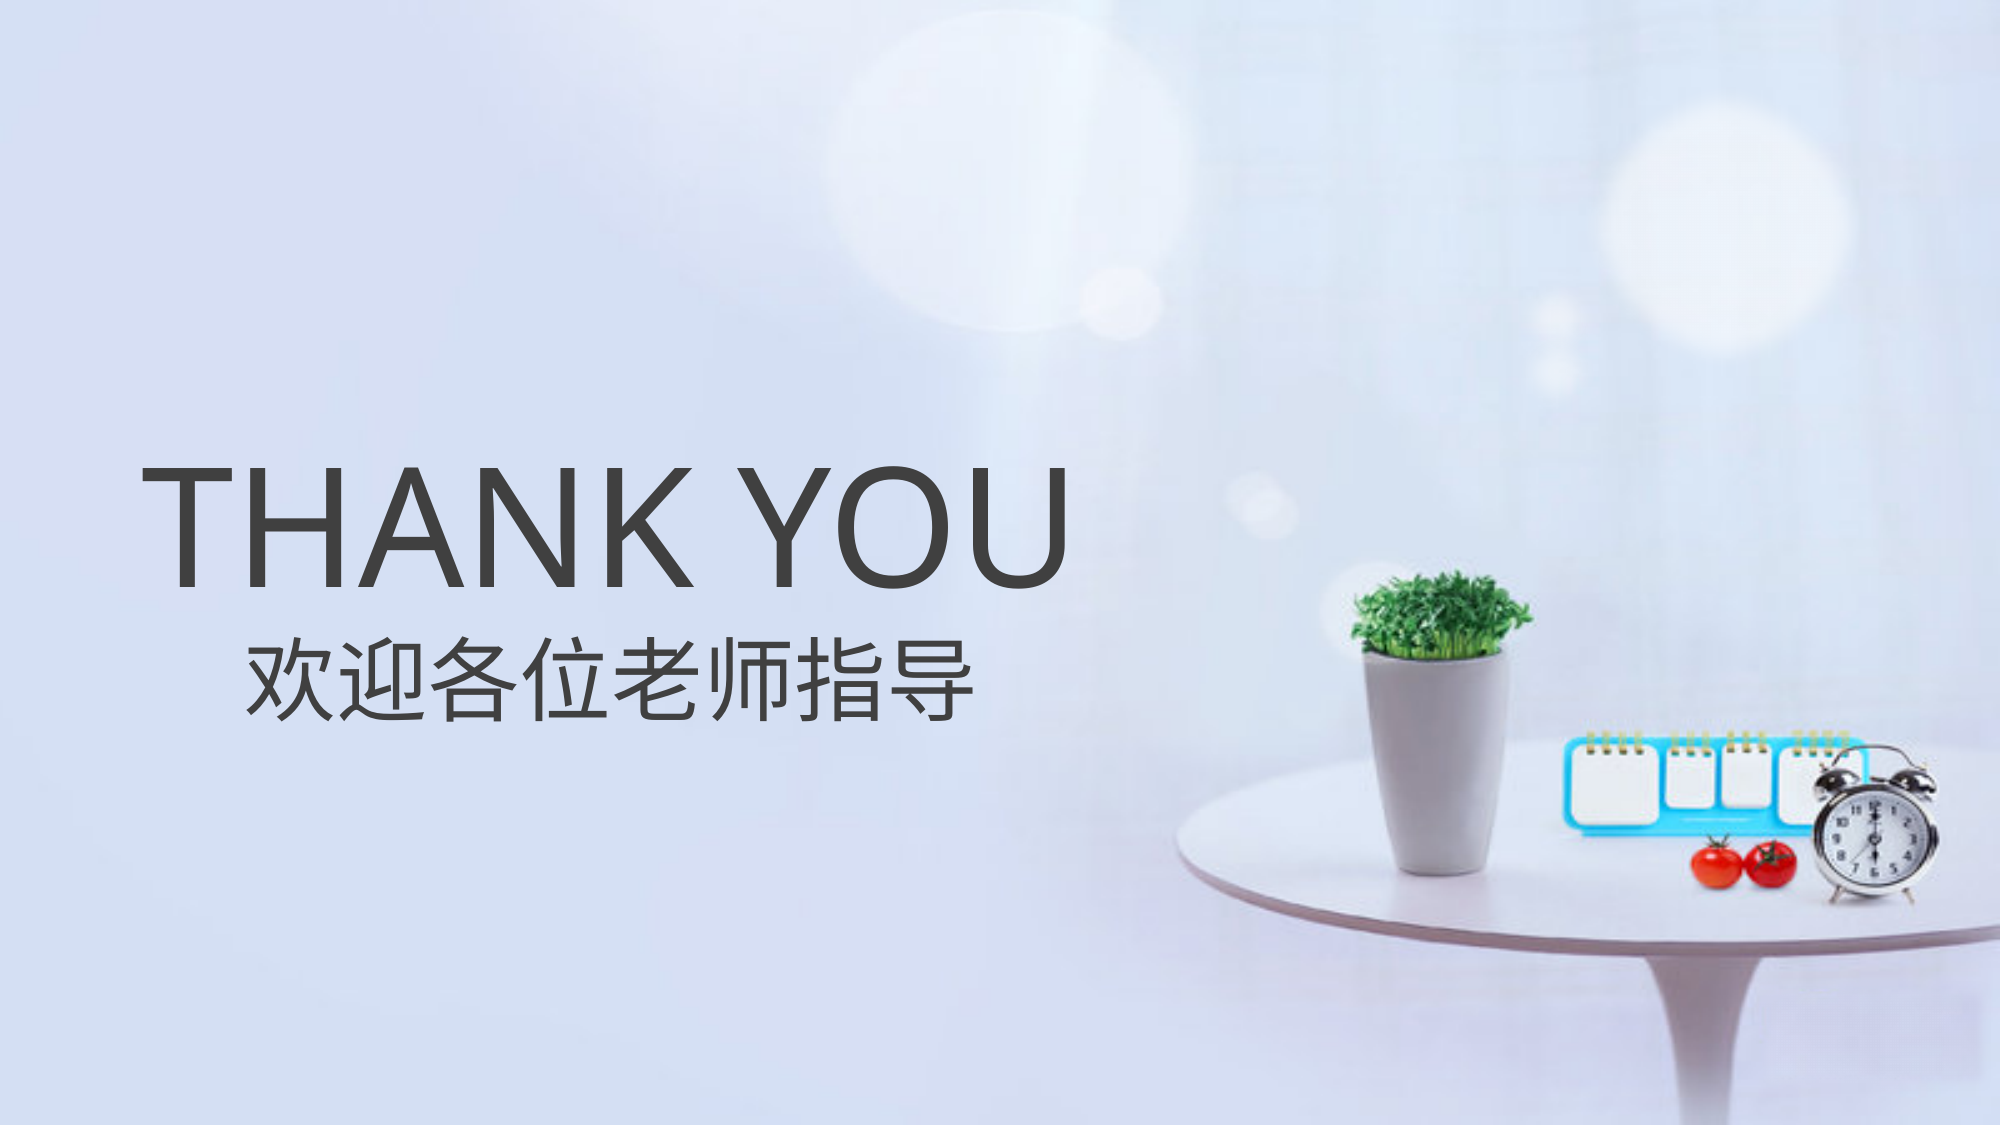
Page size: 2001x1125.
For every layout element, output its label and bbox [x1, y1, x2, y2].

text_box [0, 0, 2000, 1125]
